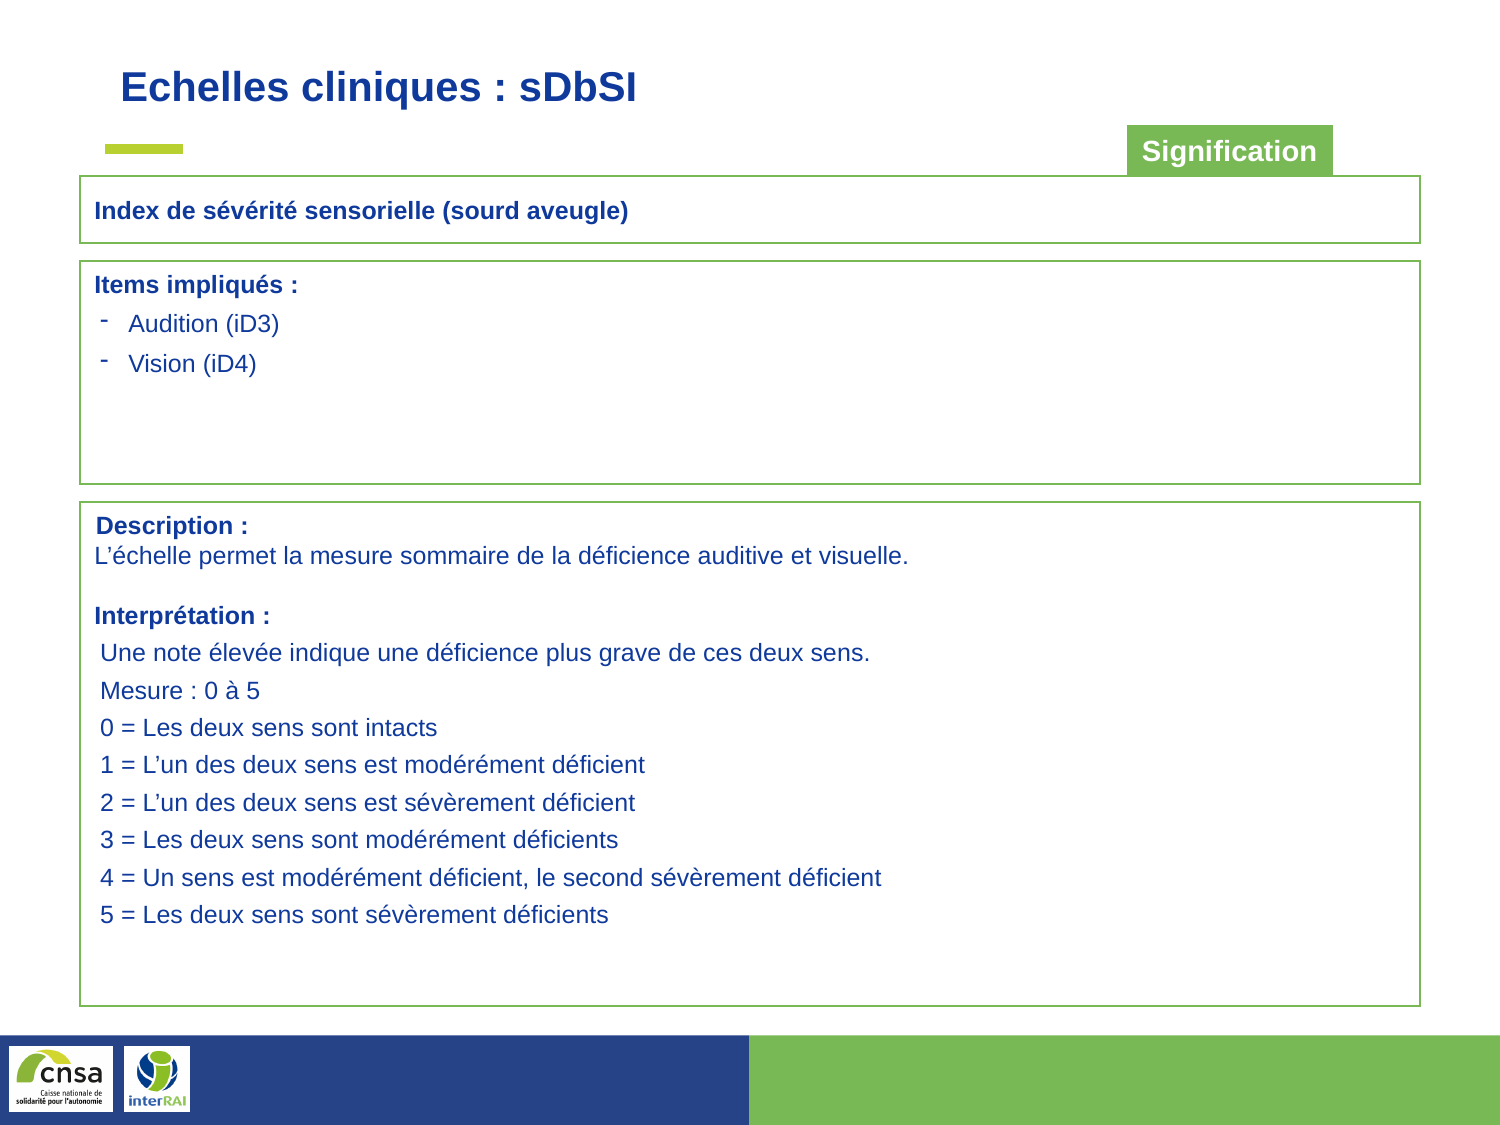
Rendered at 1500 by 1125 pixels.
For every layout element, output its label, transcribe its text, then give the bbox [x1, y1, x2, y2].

text_box Signification [1127, 125, 1333, 175]
picture [124, 1046, 190, 1112]
text_box Description : L’échelle permet la mesure sommaire de la déficience auditive et visuelle. Interprétation : Une note élevée indique une déficience plus grave de ces deux sens. Mesure : 0 à 5 0 = Les deux sens sont intacts 1 = L’un des deux sens est modérément déficient 2 = L’un des deux sens est sévèrement déficient 3 = Les deux sens sont modérément déficients 4 = Un sens est modérément déficient, le second sévèrement déficient 5 = Les deux sens sont sévèrement déficients [78, 501, 1422, 1008]
text_box Items impliqués : Audition (iD3) Vision (iD4) [78, 259, 1422, 486]
picture [9, 1046, 113, 1112]
text_box Index de sévérité sensorielle (sourd aveugle) [78, 174, 1422, 244]
list Echelles cliniques : sDbSI [105, 58, 1318, 137]
